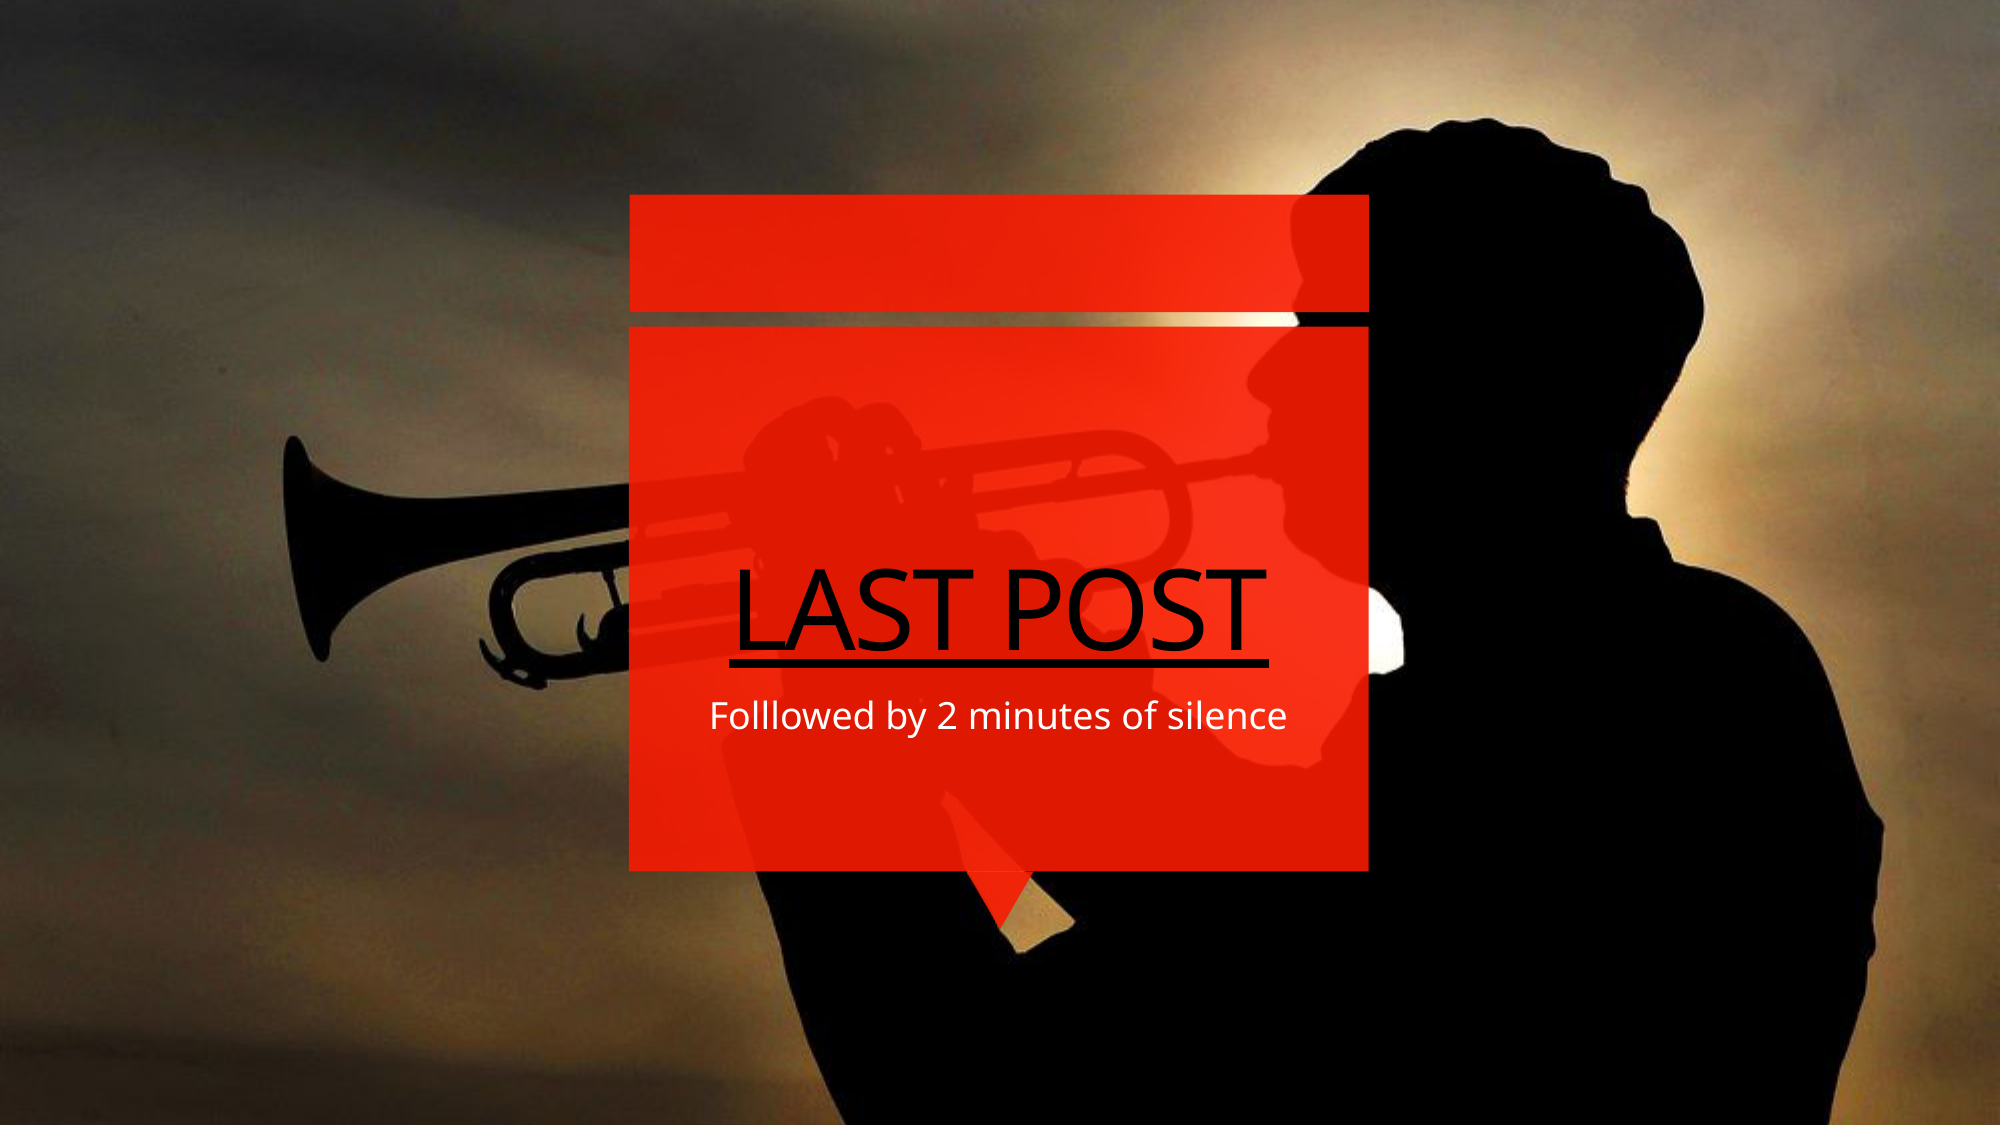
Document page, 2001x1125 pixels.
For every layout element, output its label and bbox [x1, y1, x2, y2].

picture [0, 0, 2000, 1125]
text_box [628, 194, 1369, 930]
